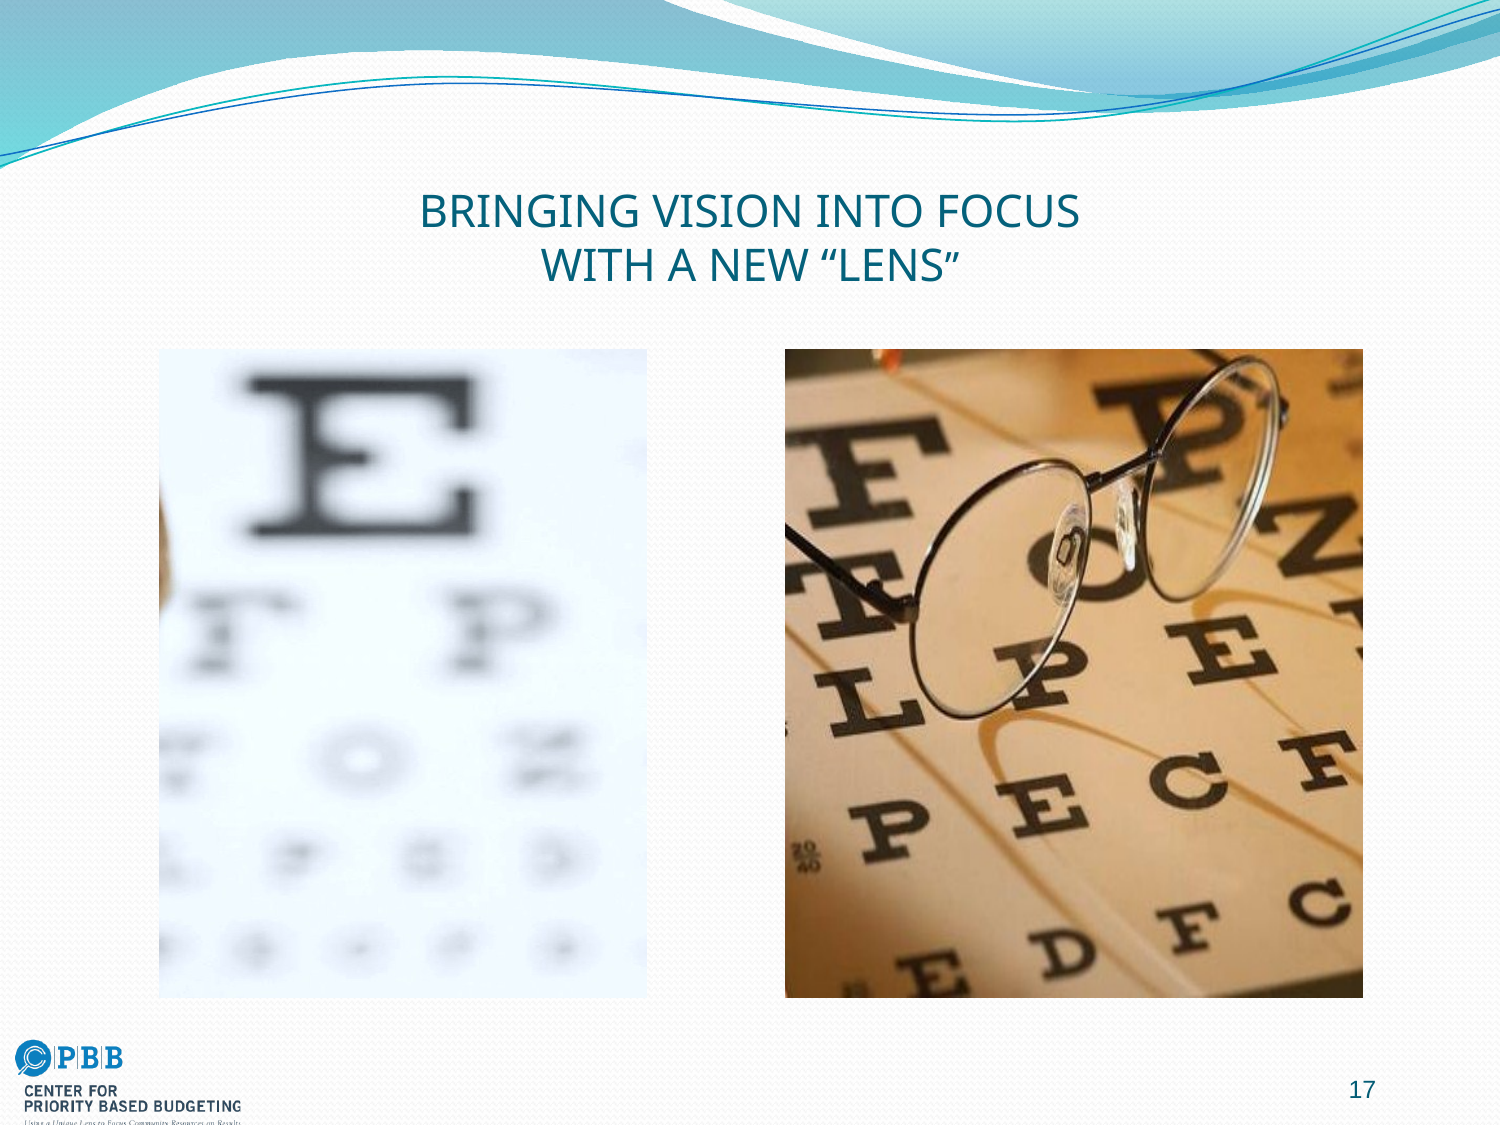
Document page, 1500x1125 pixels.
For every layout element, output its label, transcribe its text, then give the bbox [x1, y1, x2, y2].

picture [14, 1039, 241, 1125]
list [159, 349, 647, 998]
slide_number 17 [1299, 1043, 1425, 1104]
title BRINGING VISION INTO FOCUS WITH A NEW “LENS” [75, 173, 1425, 291]
picture [784, 349, 1363, 998]
